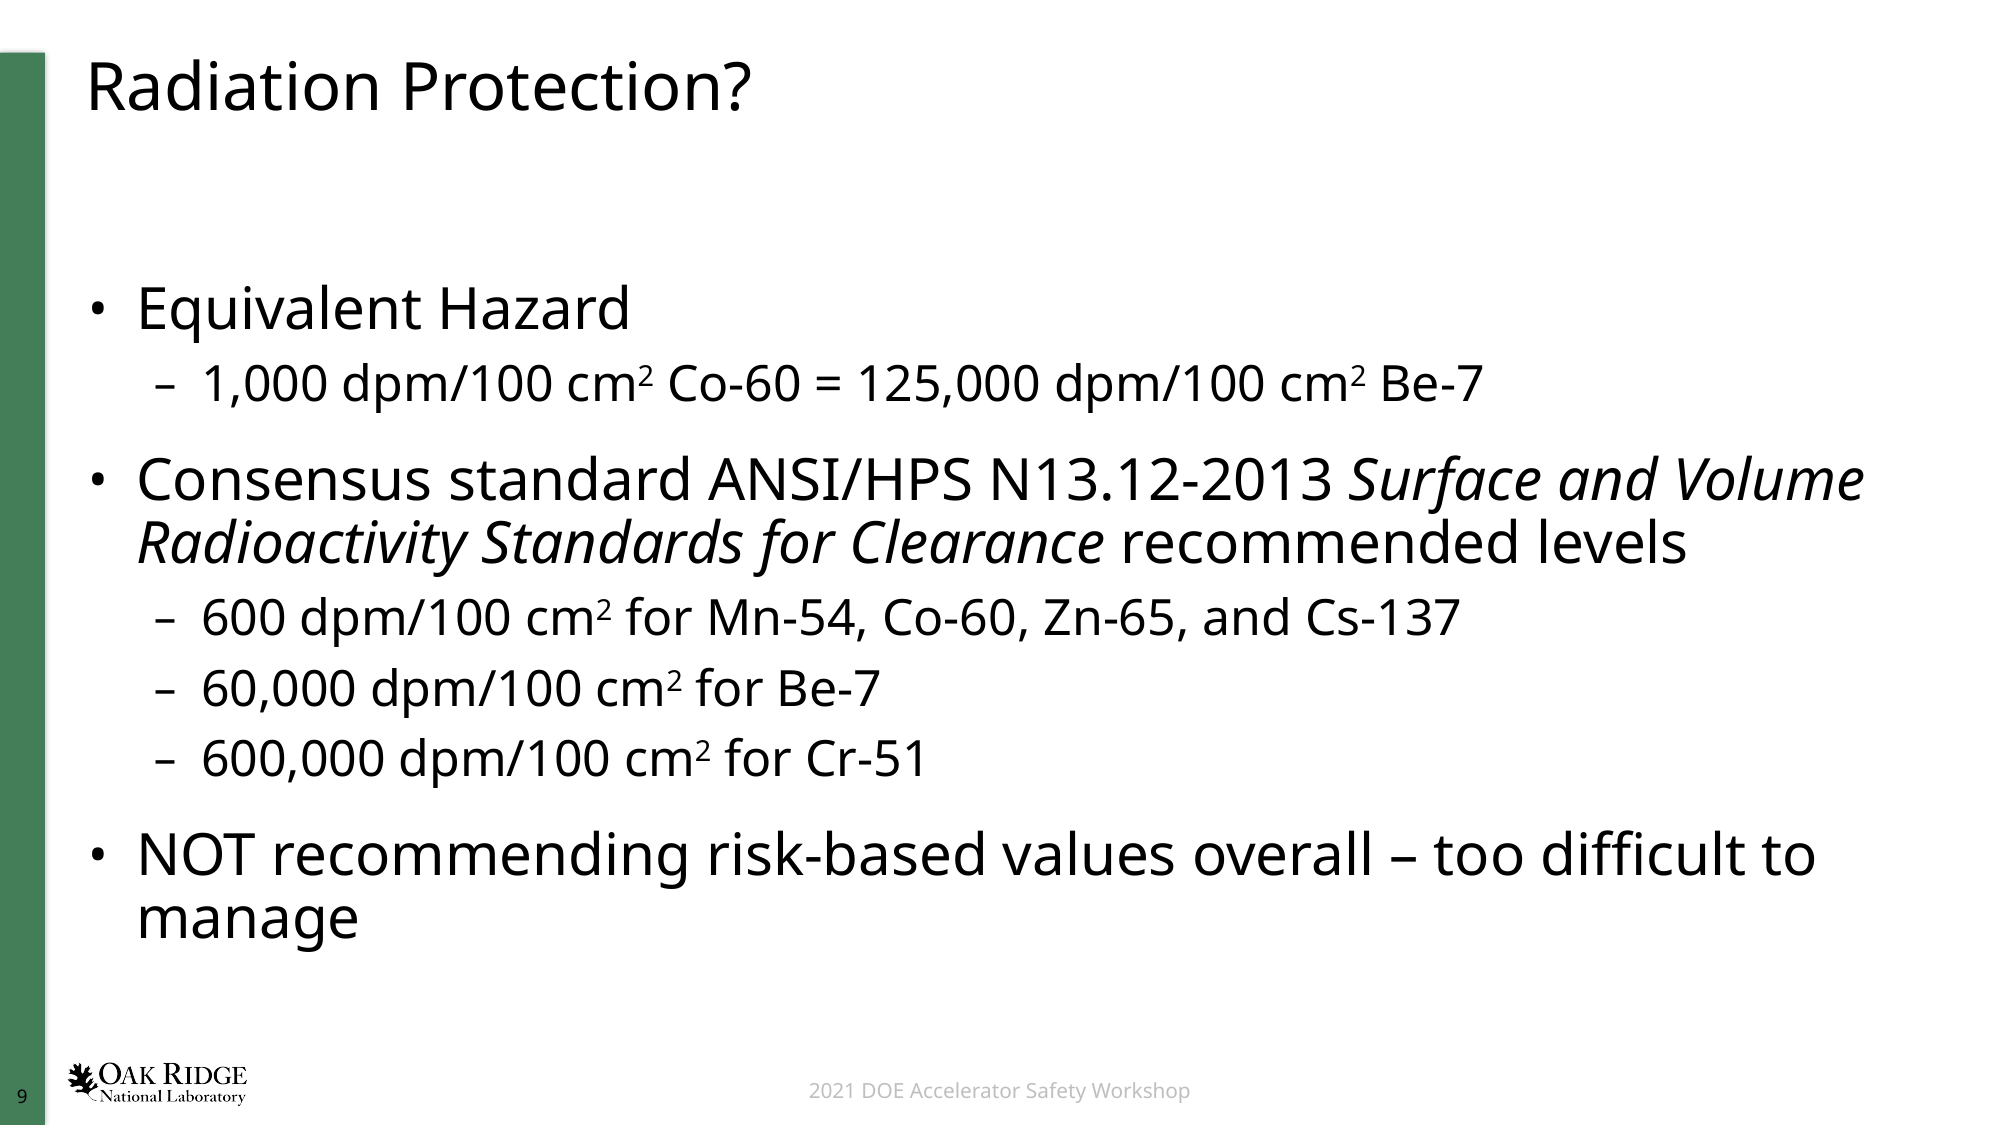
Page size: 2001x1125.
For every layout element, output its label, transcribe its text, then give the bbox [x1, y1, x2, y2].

title Radiation Protection? [70, 44, 1946, 134]
picture [67, 1062, 247, 1106]
list Equivalent Hazard 1,000 dpm/100 cm2 Co-60 = 125,000 dpm/100 cm2 Be-7 Consensus standard ANSI/HPS N13.12-2013 Surface and Volume Radioactivity Standards for Clearance recommended levels 600 dpm/100 cm2 for Mn-54, Co-60, Zn-65, and Cs-137 60,000 dpm/100 cm2 for Be-7 600,000 dpm/100 cm2 for Cr-51 NOT recommending risk-based values overall – too difficult to manage [73, 271, 1949, 1016]
